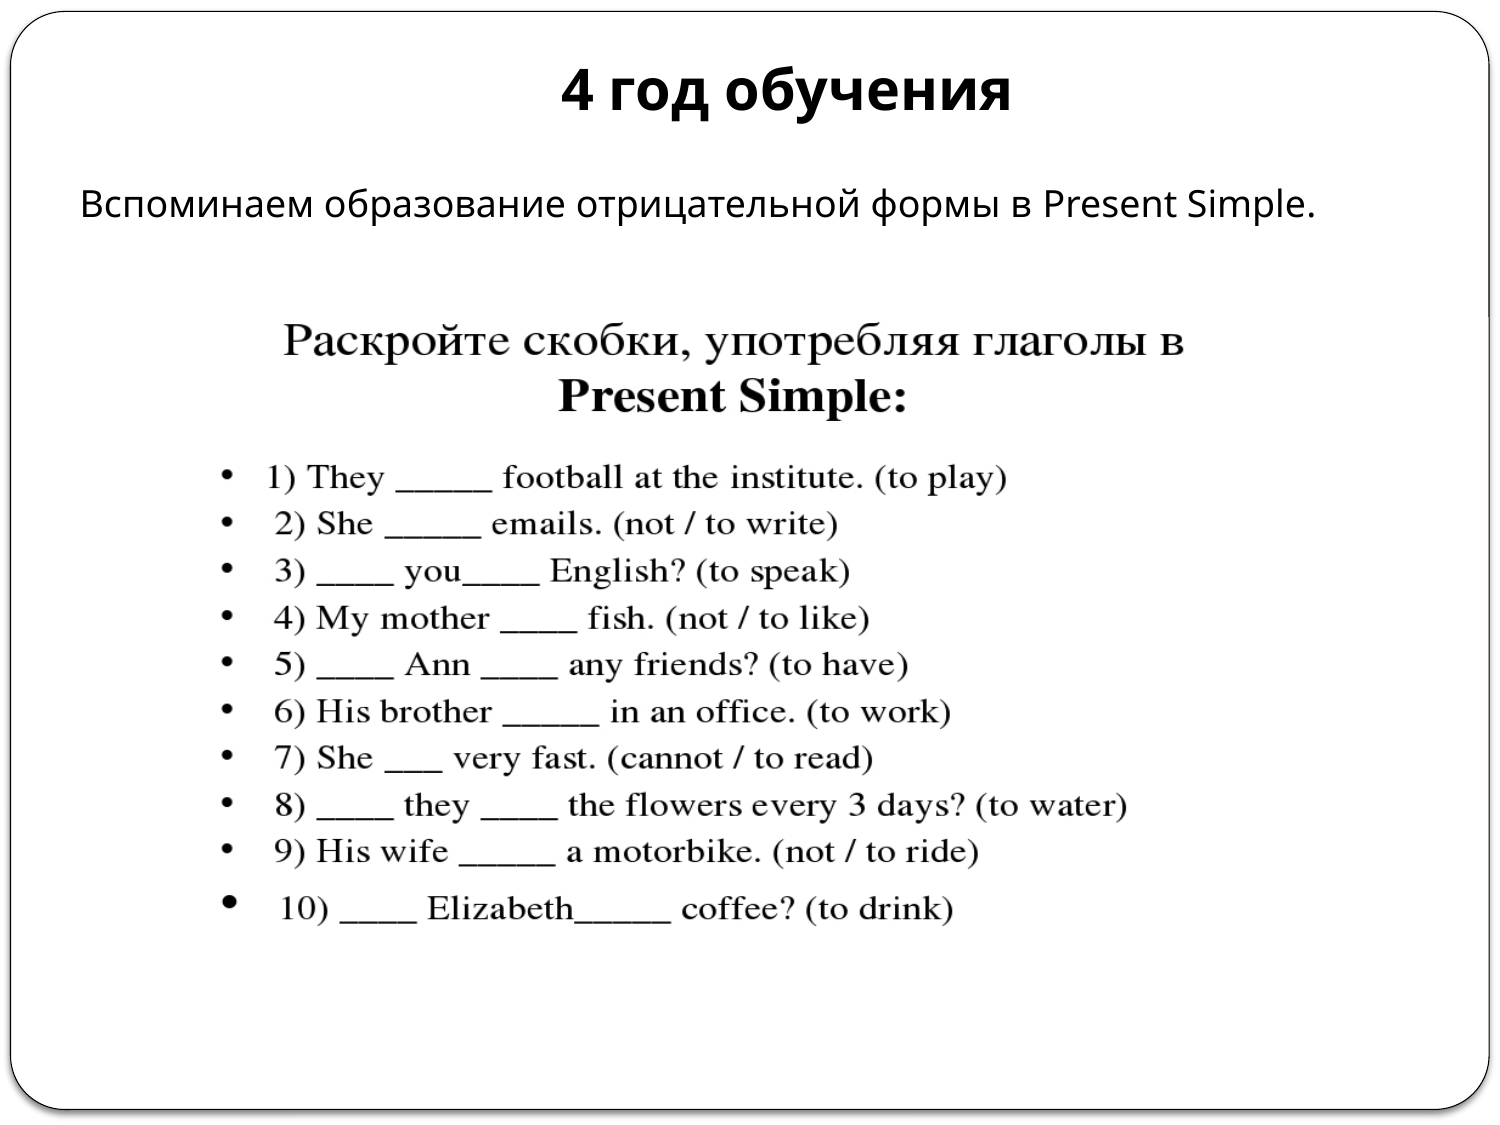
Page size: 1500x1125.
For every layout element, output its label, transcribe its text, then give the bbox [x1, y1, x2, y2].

picture [149, 266, 1318, 1059]
list Вспоминаем образование отрицательной формы в Present Simple. [64, 172, 1425, 1059]
title 4 год обучения [150, 45, 1425, 138]
